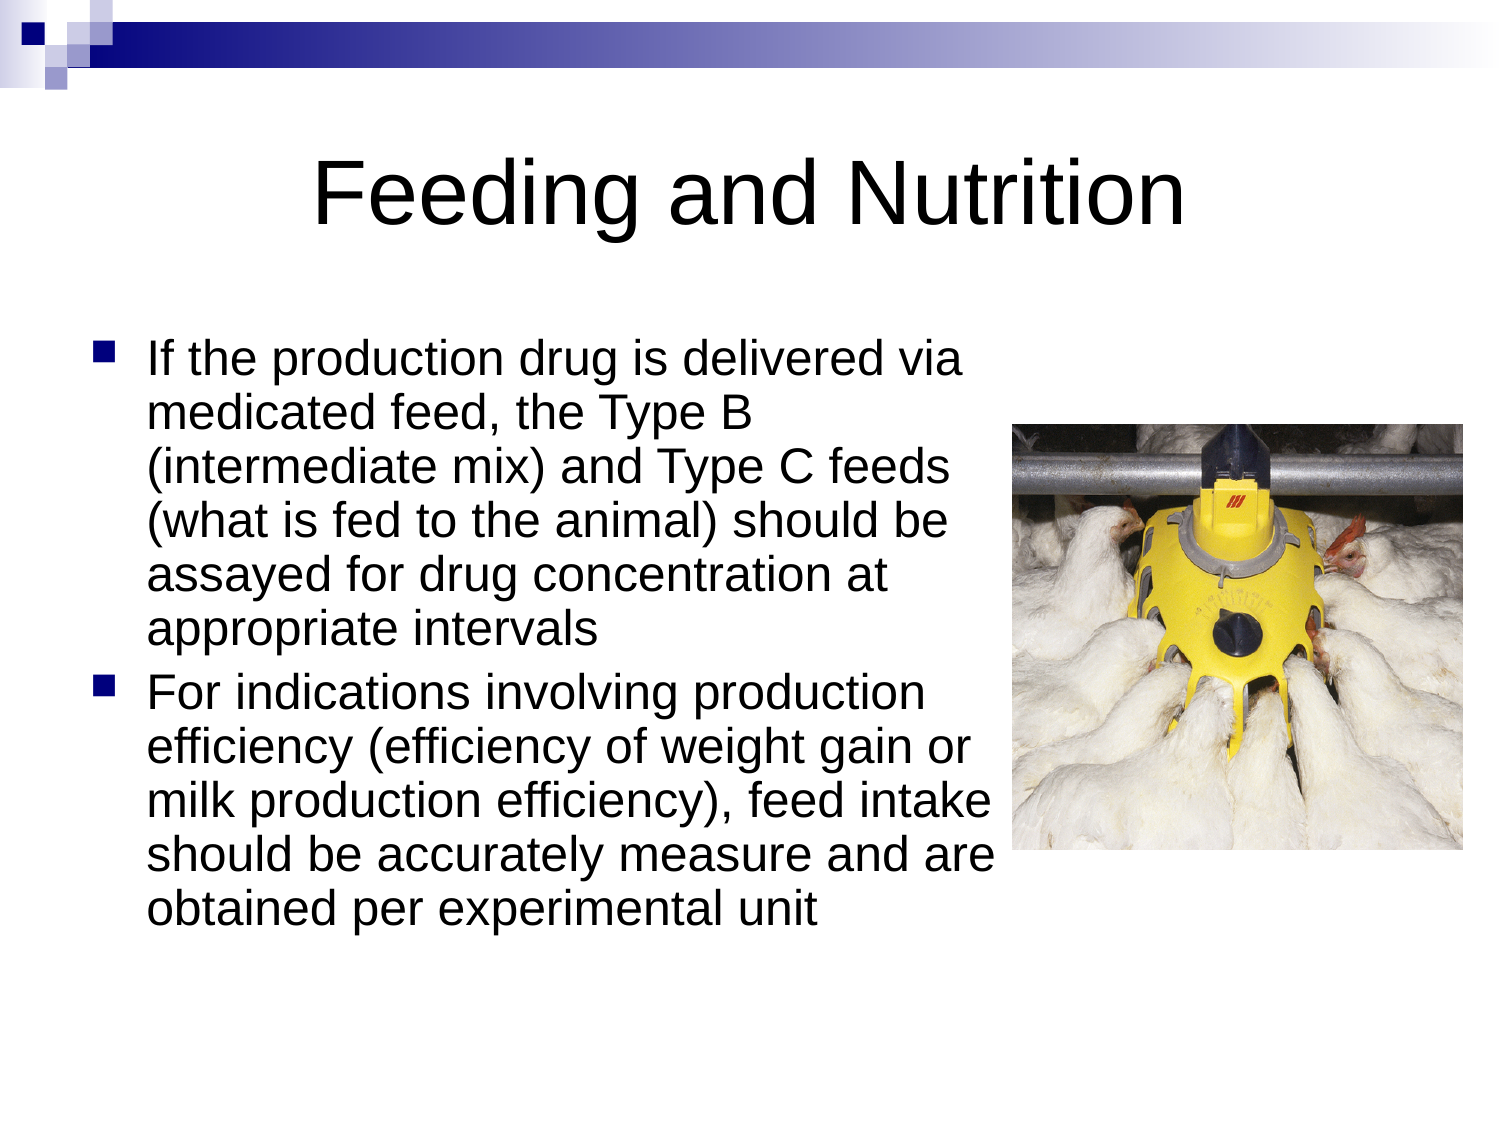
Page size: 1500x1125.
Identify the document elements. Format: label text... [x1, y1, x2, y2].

picture [1012, 424, 1463, 851]
title Feeding and Nutrition [75, 75, 1425, 300]
list If the production drug is delivered via medicated feed, the Type B (intermediate mix) and Type C feeds (what is fed to the animal) should be assayed for drug concentration at appropriate intervals For indications involving production efficiency (efficiency of weight gain or milk production efficiency), feed intake should be accurately measure and are obtained per experimental unit [75, 324, 1013, 1013]
